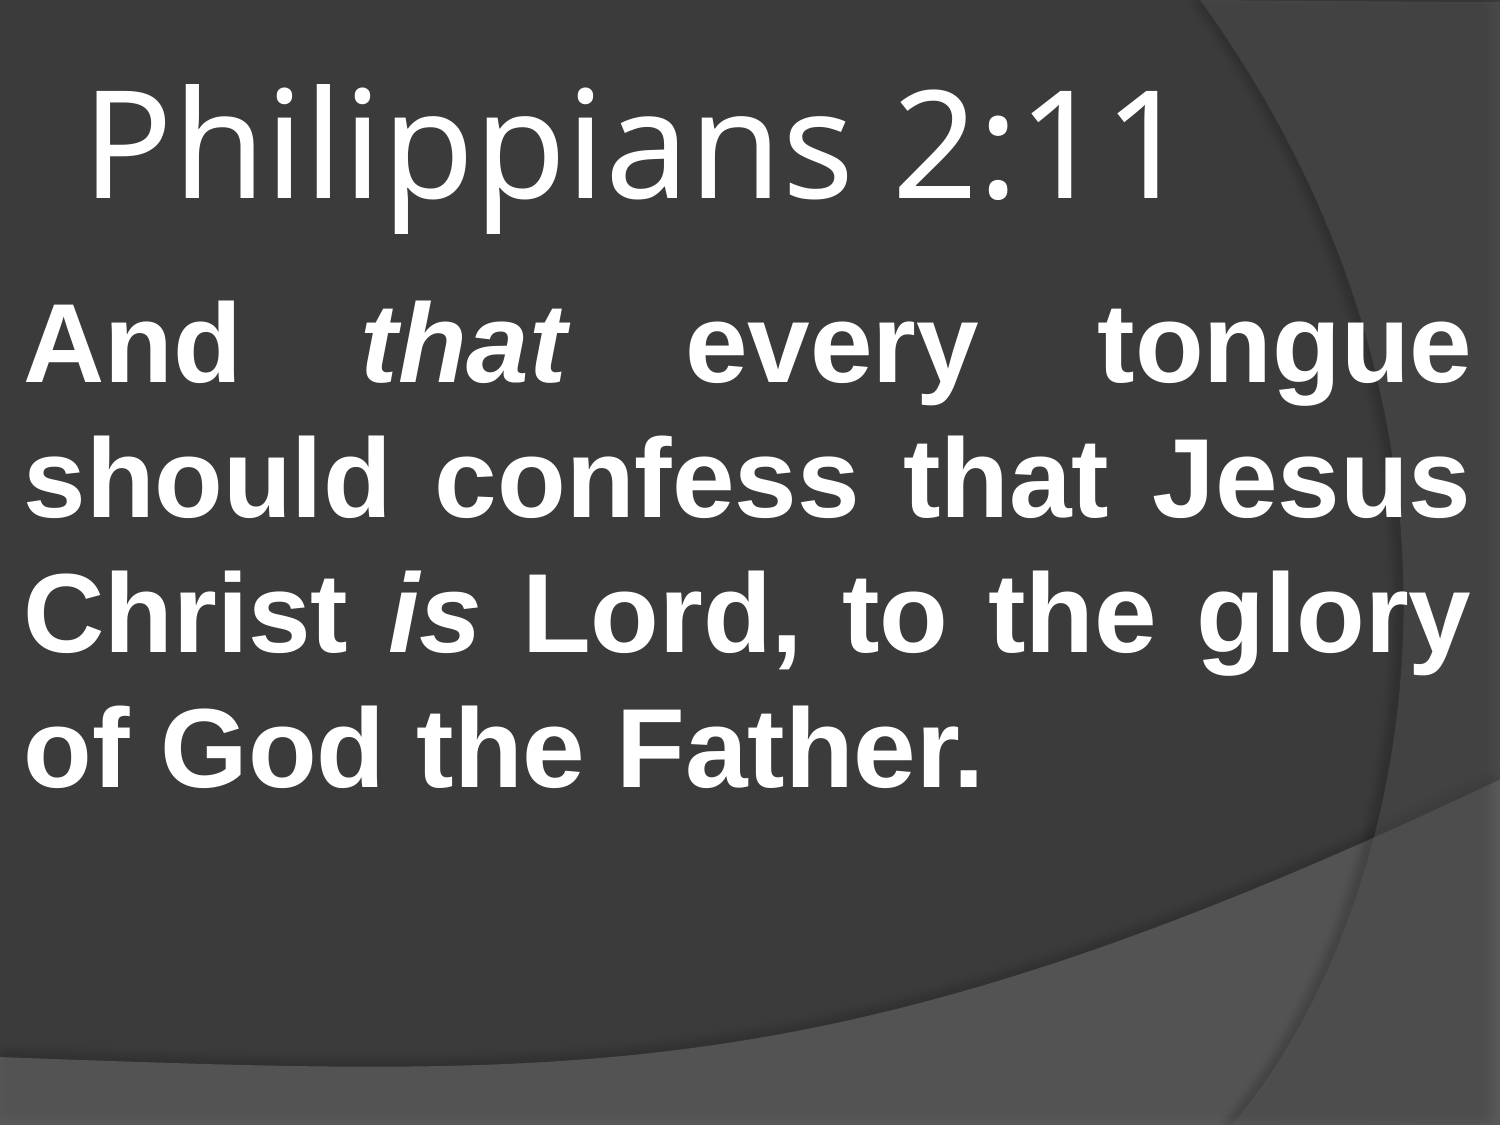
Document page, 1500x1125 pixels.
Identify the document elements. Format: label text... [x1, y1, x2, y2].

title Philippians 2:11 [75, 45, 1300, 233]
list And that every tongue should confess that Jesus Christ is Lord, to the glory of God the Father. [2, 262, 1488, 1125]
